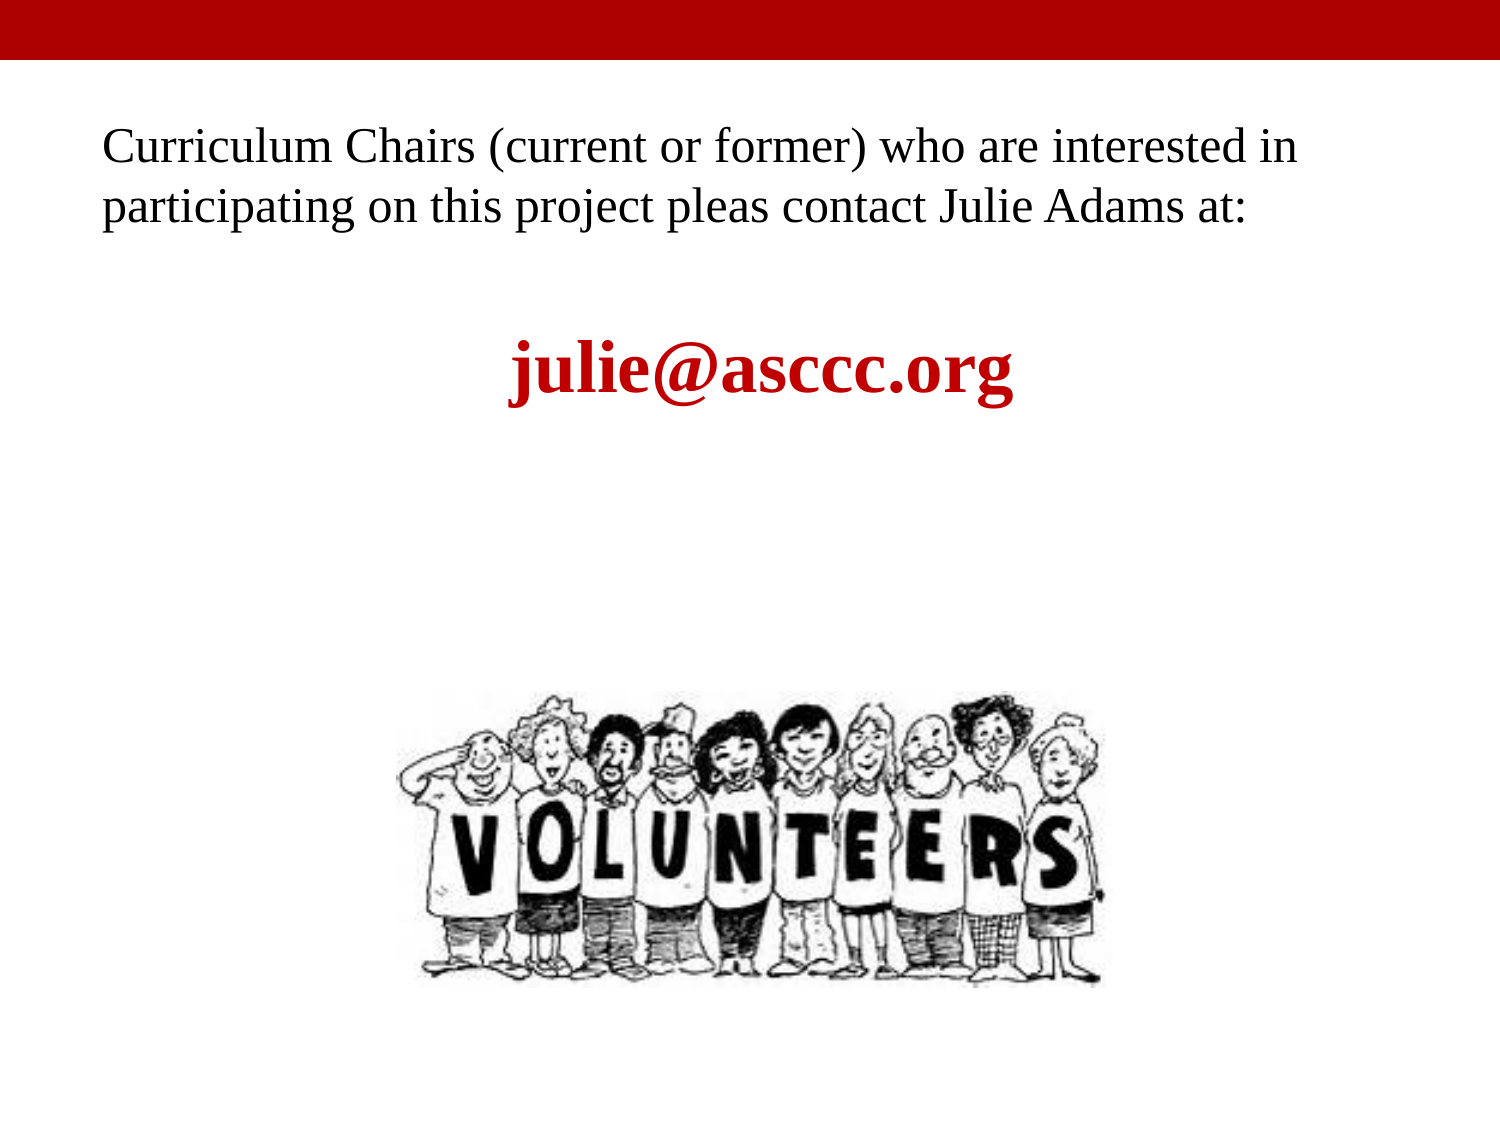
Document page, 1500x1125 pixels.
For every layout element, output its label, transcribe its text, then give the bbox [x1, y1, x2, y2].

picture [395, 690, 1113, 989]
list Curriculum Chairs (current or former) who are interested in participating on this project pleas contact Julie Adams at: julie@asccc.org [87, 105, 1438, 1042]
